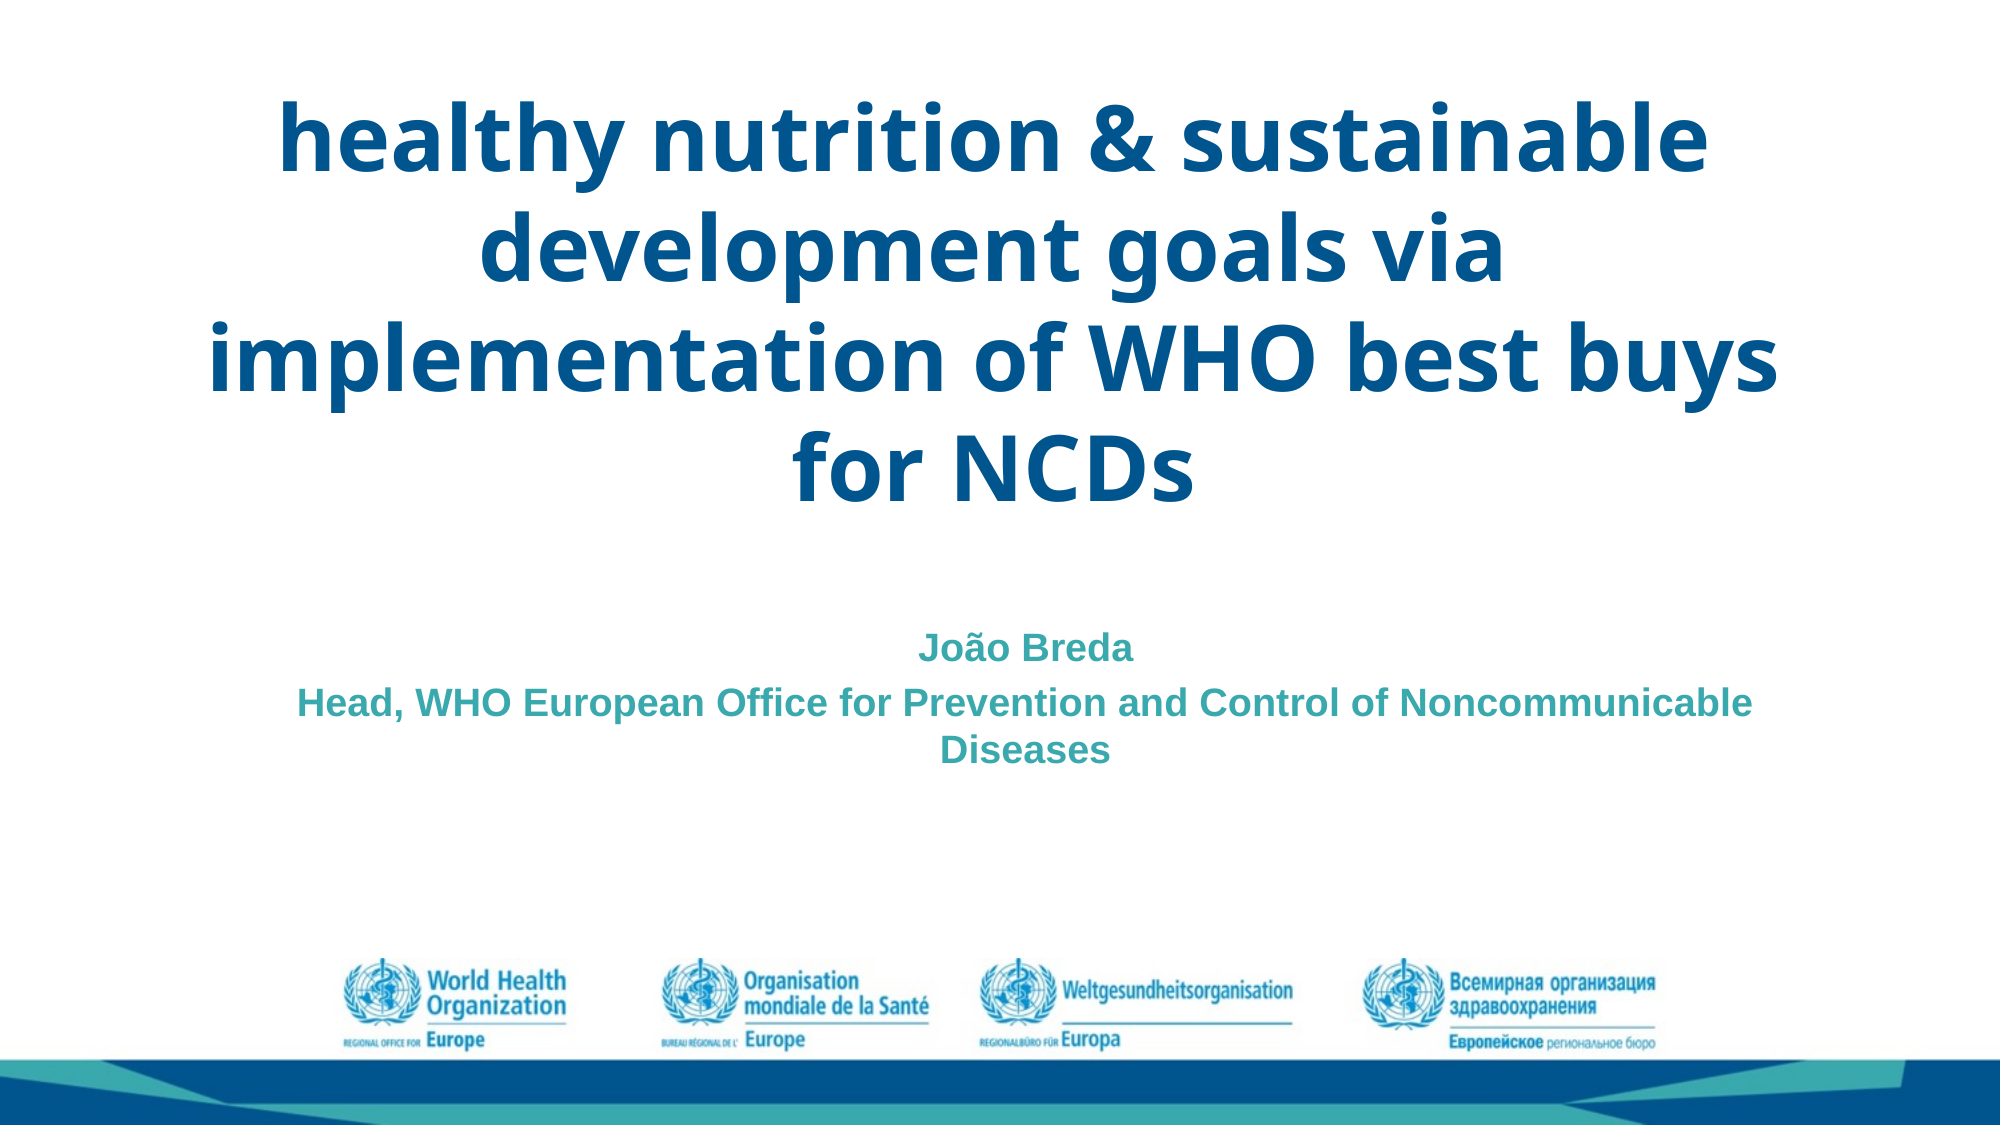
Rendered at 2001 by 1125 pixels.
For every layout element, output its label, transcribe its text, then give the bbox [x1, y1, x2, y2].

title healthy nutrition & sustainable development goals via implementation of WHO best buys for NCDs [109, 229, 1879, 471]
picture [0, 958, 2000, 1125]
subtitle [950, 397, 2000, 799]
text_box João Breda Head, WHO European Office for Prevention and Control of Noncommunicable Diseases [214, 551, 1837, 1087]
